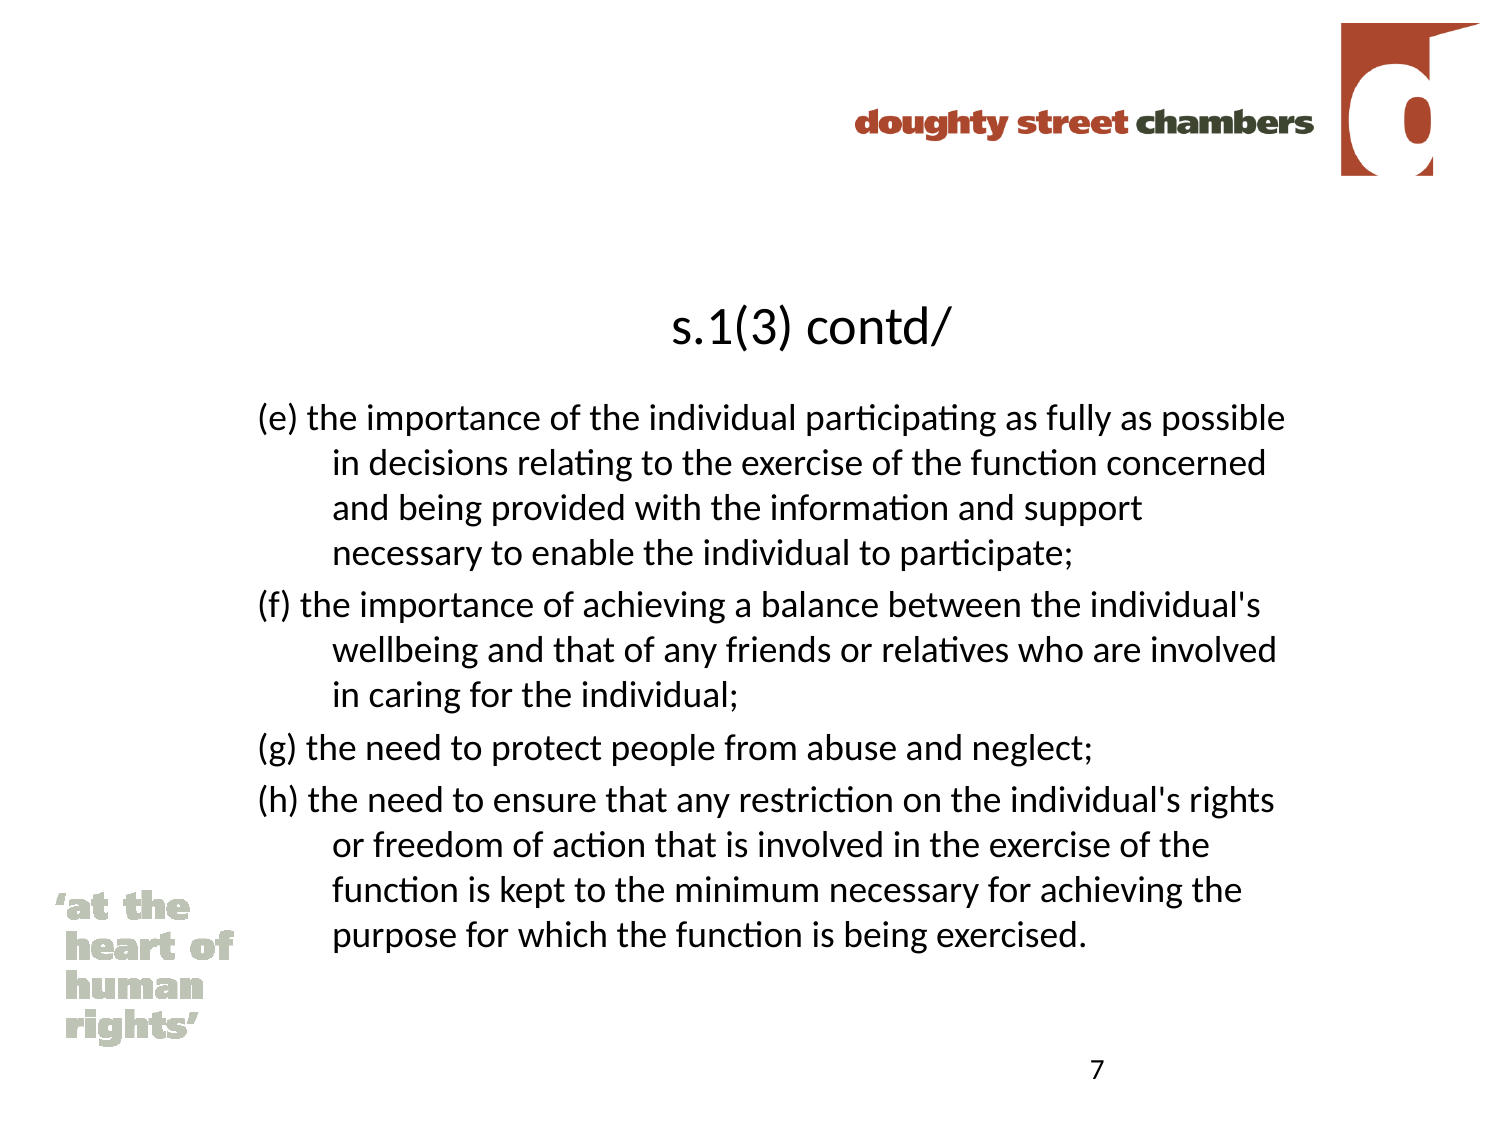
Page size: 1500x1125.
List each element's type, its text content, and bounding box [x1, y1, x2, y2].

list (e) the importance of the individual participating as fully as possible in decisions relating to the exercise of the function concerned and being provided with the information and support necessary to enable the individual to participate; (f) the importance of achieving a balance between the individual's wellbeing and that of any friends or relatives who are involved in caring for the individual; (g) the need to protect people from abuse and neglect; (h) the need to ensure that any restriction on the individual's rights or freedom of action that is involved in the exercise of the function is kept to the minimum necessary for achieving the purpose for which the function is being exercised. [241, 385, 1309, 960]
picture [855, 23, 1480, 176]
title s.1(3) contd/ [281, 257, 1344, 389]
slide_number 7 [1074, 1042, 1425, 1103]
